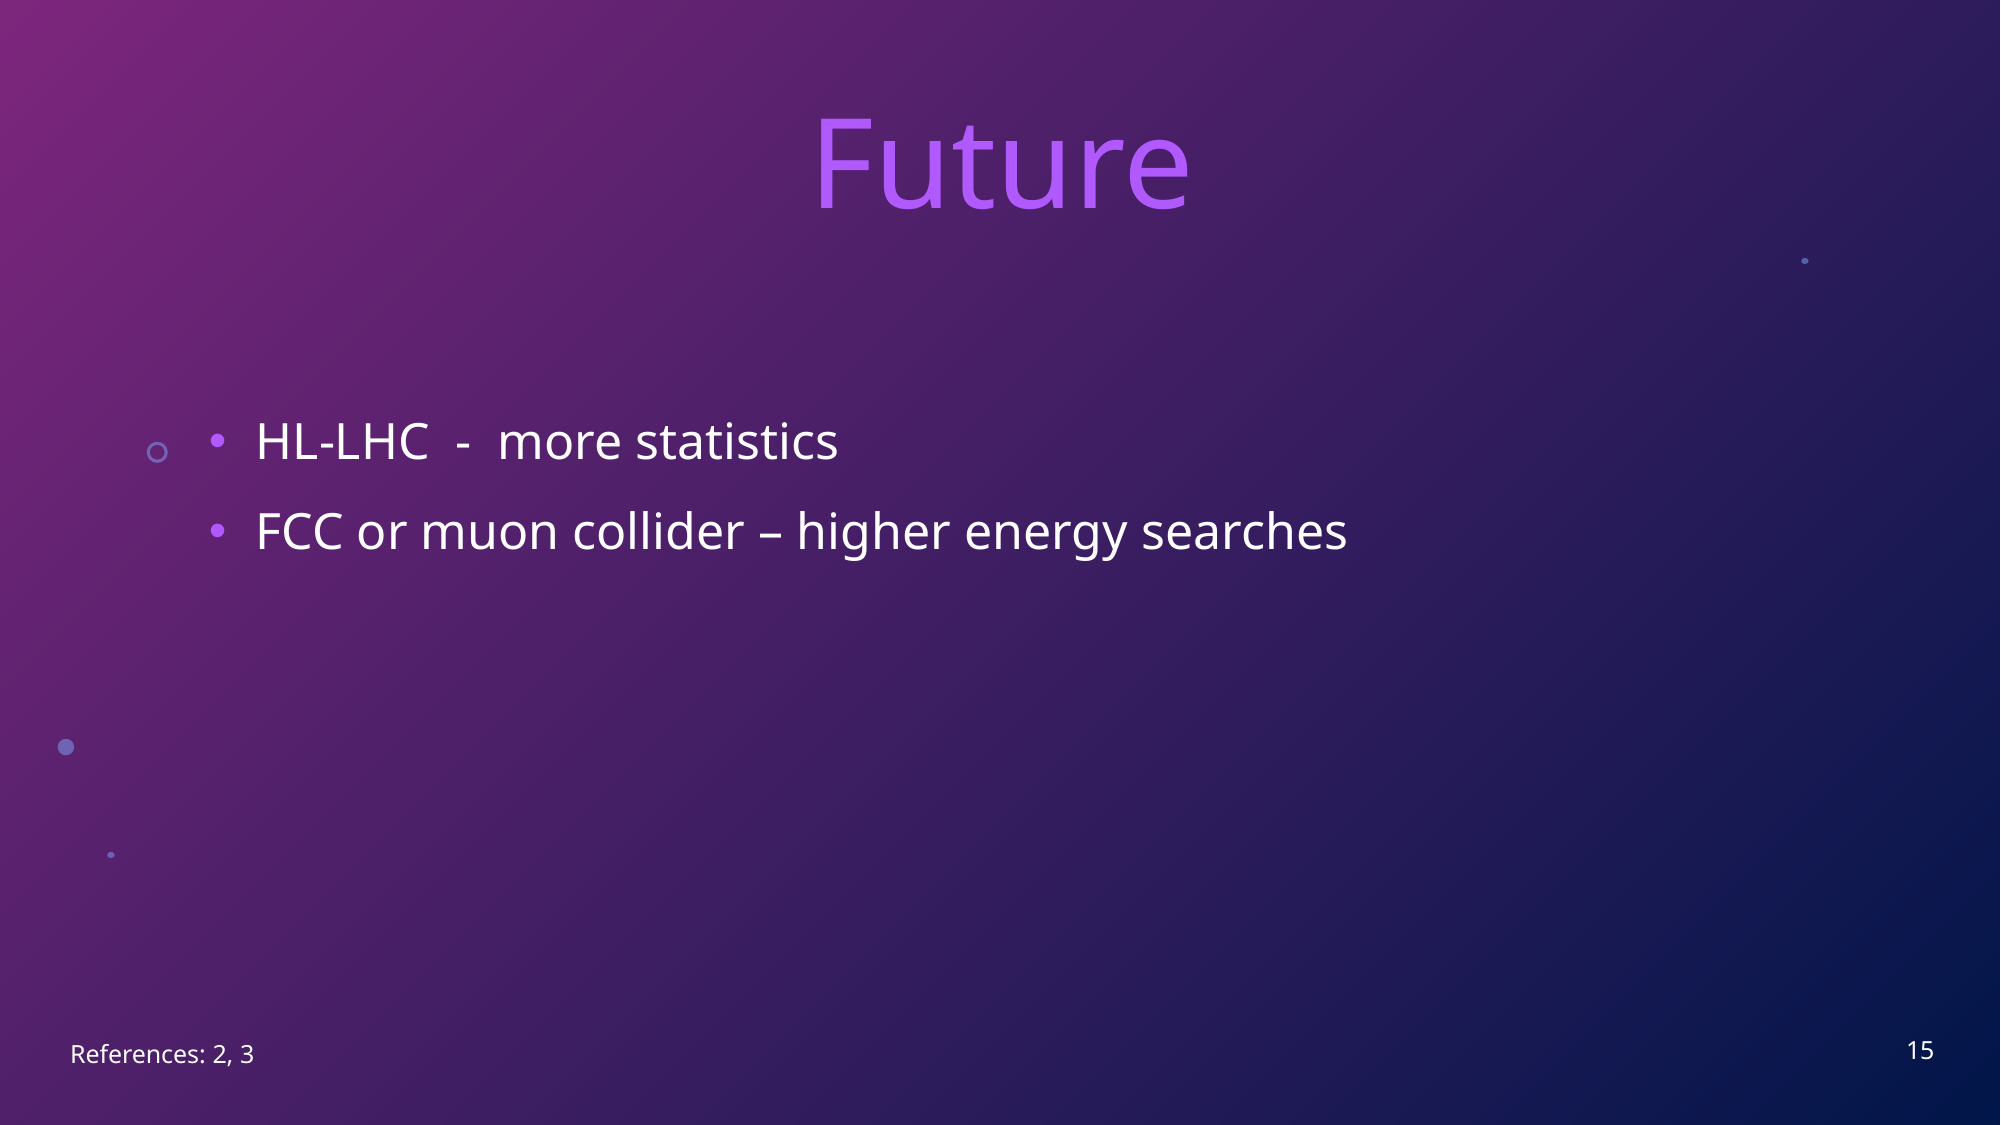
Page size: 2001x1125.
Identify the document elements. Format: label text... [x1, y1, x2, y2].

footer References: 2, 3 [55, 1023, 731, 1084]
title Future [139, 59, 1865, 278]
slide_number 15 [1499, 1021, 1950, 1082]
text_box HL-LHC - more statistics FCC or muon collider – higher energy searches [194, 372, 1364, 568]
